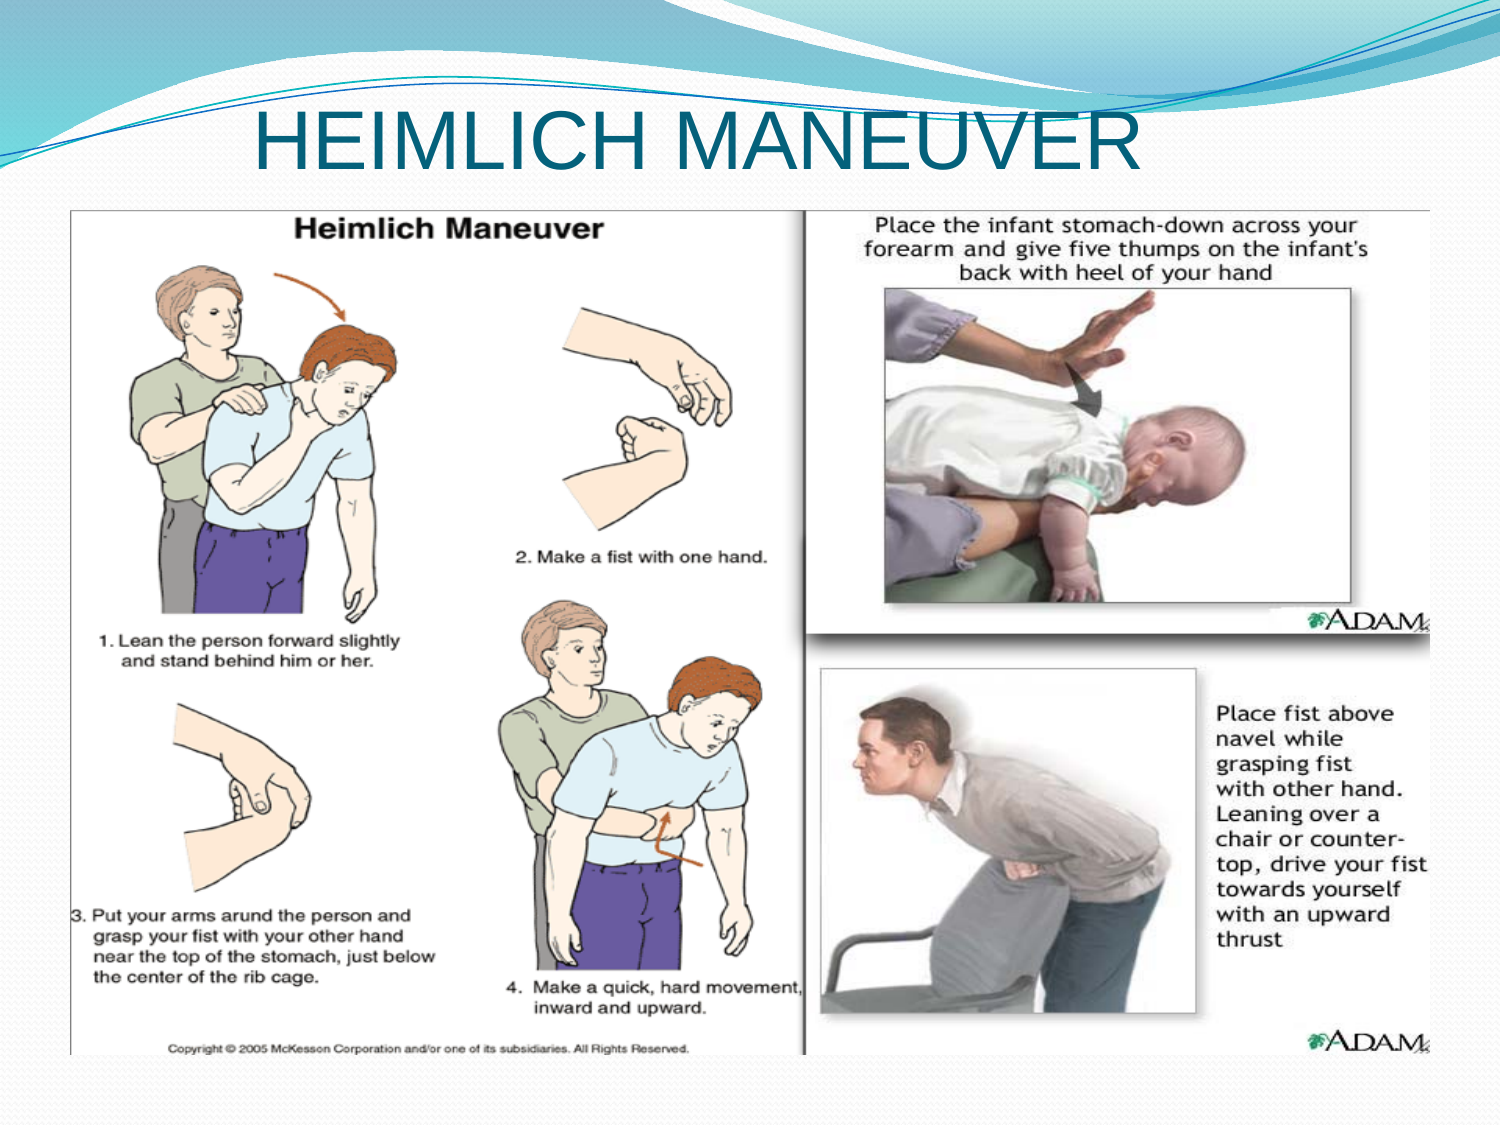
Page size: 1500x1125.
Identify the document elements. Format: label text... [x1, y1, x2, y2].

title HEIMLICH MANEUVER [35, 70, 1386, 186]
picture [70, 210, 1430, 1055]
